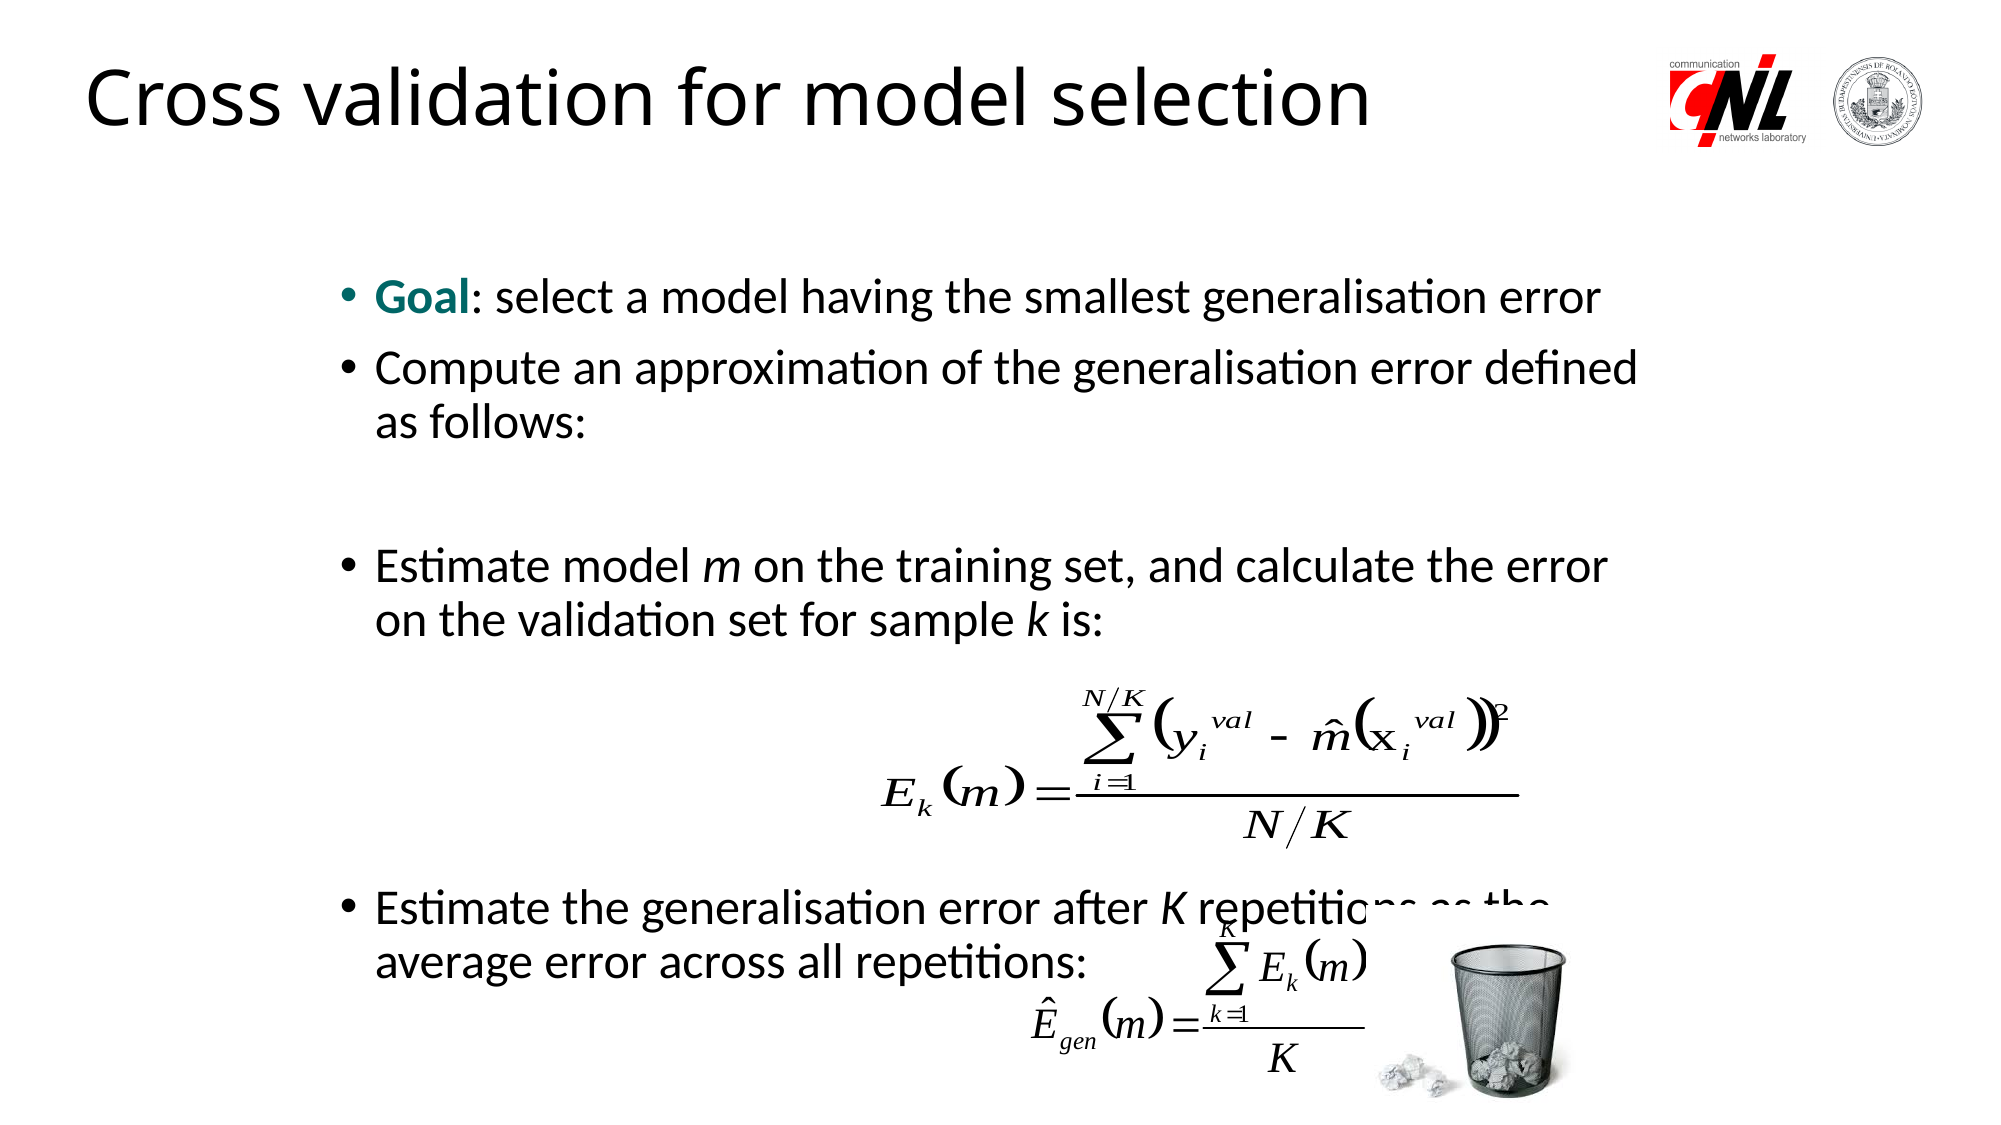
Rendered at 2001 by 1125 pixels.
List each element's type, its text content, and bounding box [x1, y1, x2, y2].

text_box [870, 678, 1532, 858]
list Goal: select a model having the smallest generalisation error Compute an approximation of the generalisation error defined as follows: Estimate model m on the training set, and calculate the error on the validation set for sample k is: Estimate the generalisation error after K repetitions as the average error across all repetitions: [324, 262, 1675, 1005]
picture [1366, 905, 1579, 1118]
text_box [1023, 909, 1366, 1083]
title Cross validation for model selection [69, 22, 1605, 179]
picture [1656, 47, 1931, 153]
